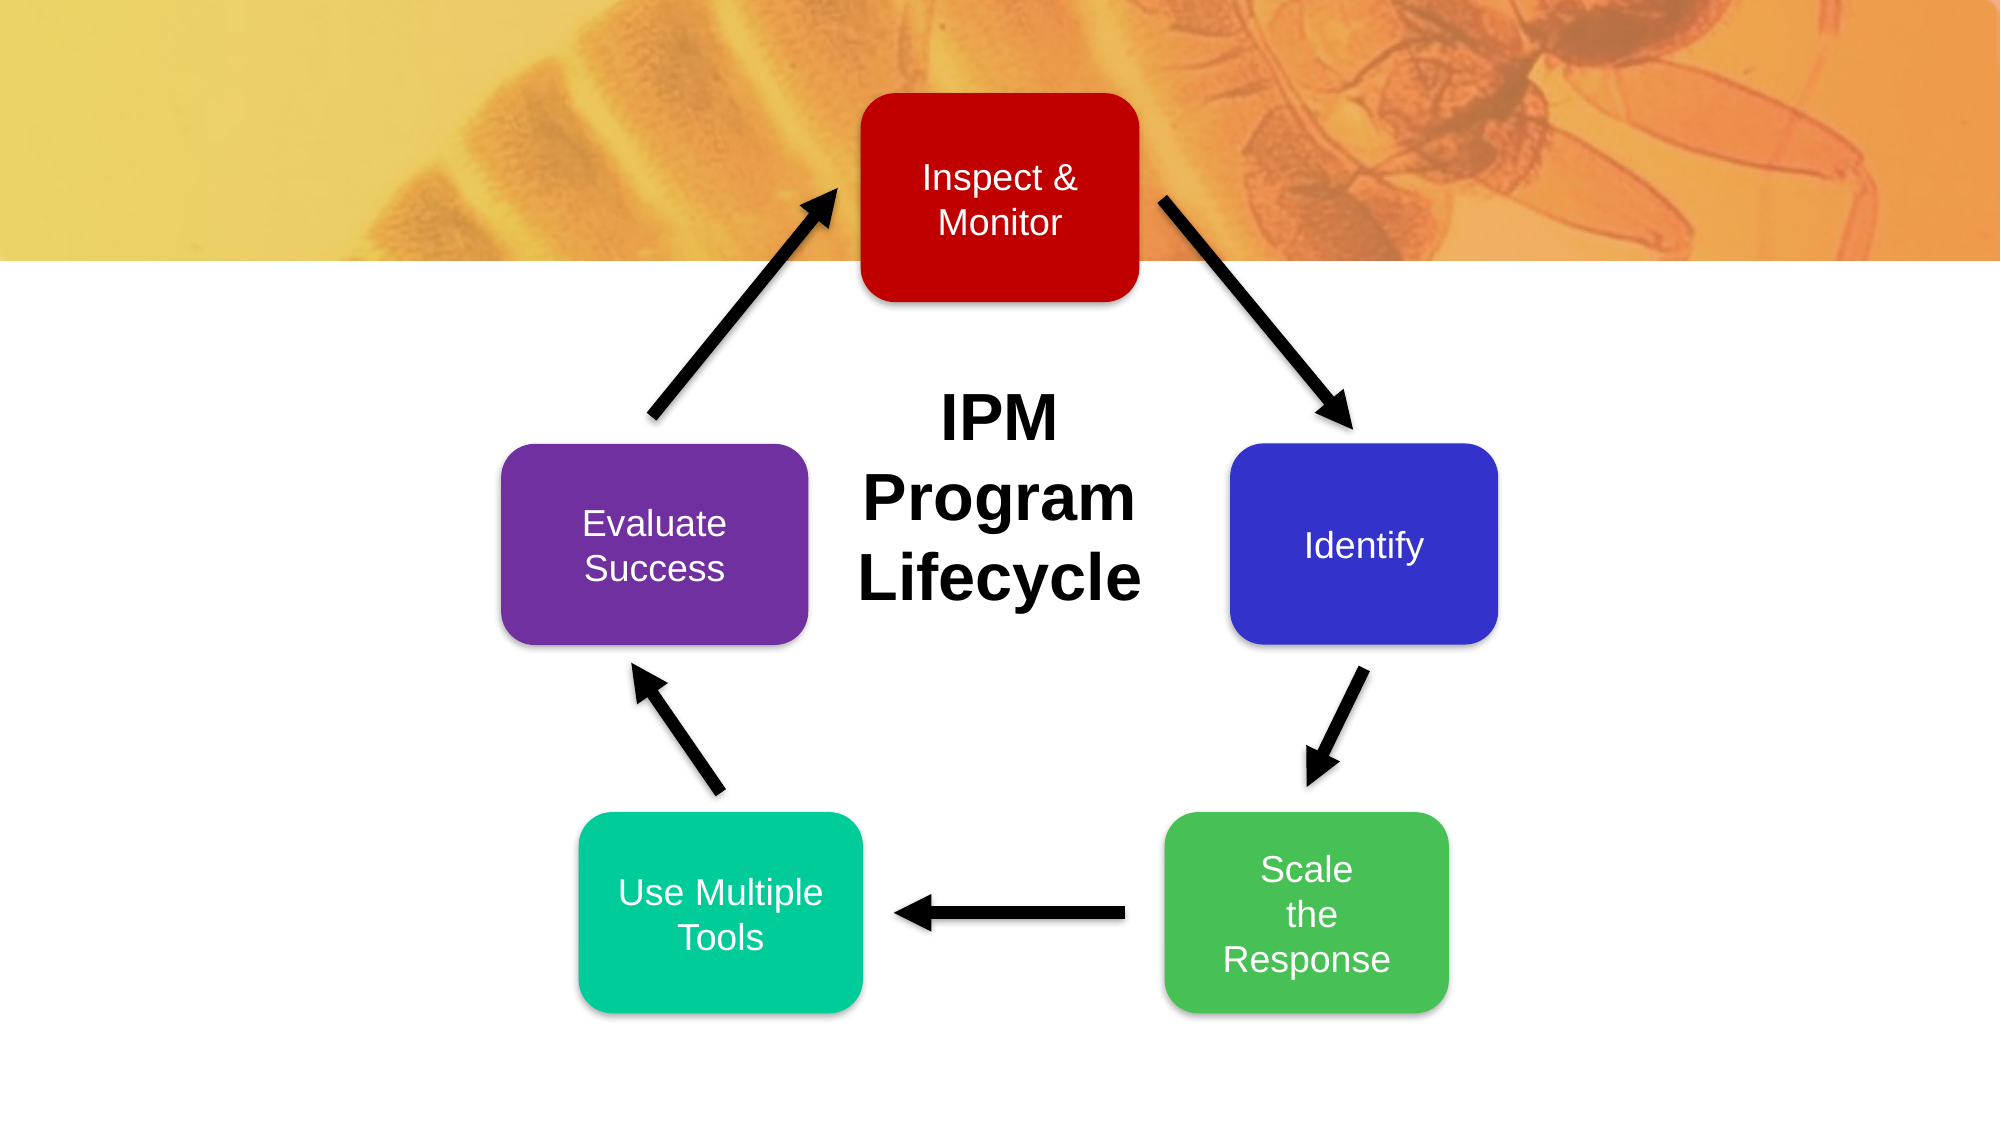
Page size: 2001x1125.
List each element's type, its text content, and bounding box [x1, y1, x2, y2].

picture [0, 0, 2000, 261]
text_box Use Multiple Tools [576, 809, 866, 1016]
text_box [651, 187, 838, 417]
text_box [1306, 668, 1365, 788]
text_box Inspect & Monitor [858, 91, 1142, 305]
text_box Evaluate Success [498, 441, 811, 648]
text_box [1161, 198, 1354, 430]
text_box Scale the Response [1162, 809, 1451, 1016]
text_box Identify [1227, 441, 1501, 647]
list IPM Program Lifecycle [353, 125, 1647, 1014]
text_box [630, 662, 722, 793]
